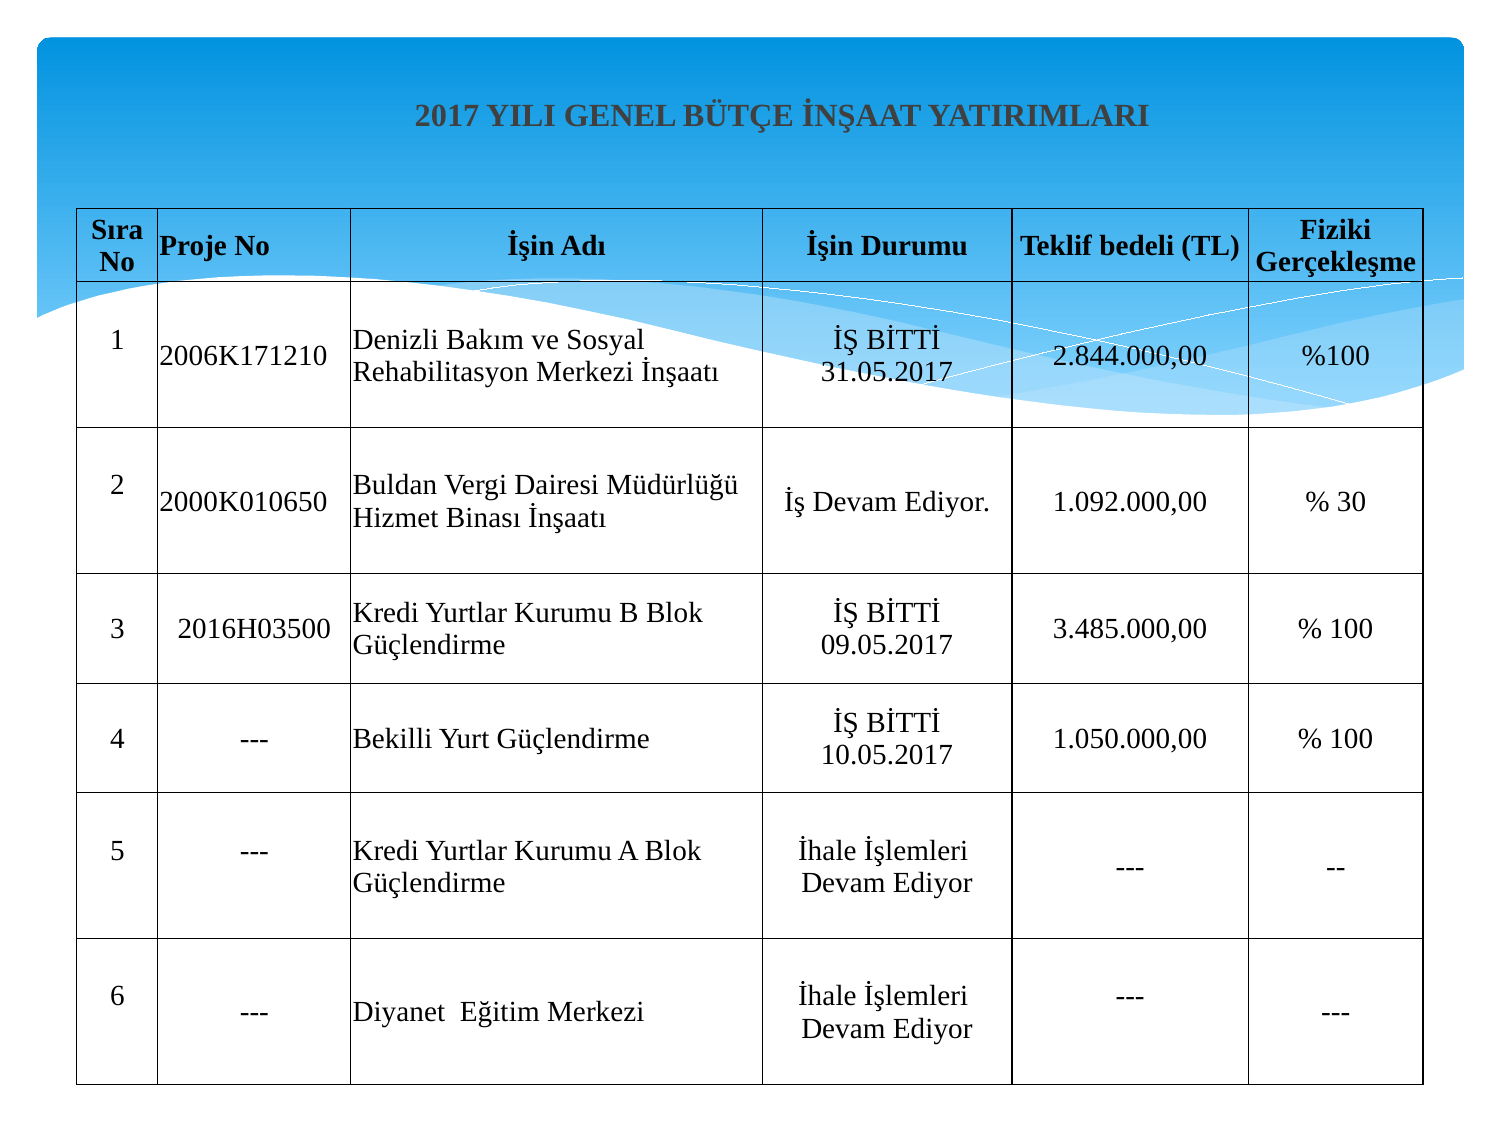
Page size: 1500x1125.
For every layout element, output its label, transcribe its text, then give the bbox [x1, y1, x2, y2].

table_cell 2.844.000,00 [1013, 282, 1248, 427]
table_cell 3 [77, 574, 157, 683]
table_cell Kredi Yurtlar Kurumu B Blok Güçlendirme [351, 574, 762, 683]
table_cell 2 [77, 428, 157, 573]
table_cell % 100 [1249, 684, 1422, 792]
table_cell --- [158, 793, 350, 938]
table_cell --- [1249, 939, 1422, 1084]
table_cell 5 [77, 793, 157, 938]
table_cell -- [1249, 793, 1422, 938]
table_cell Denizli Bakım ve Sosyal Rehabilitasyon Merkezi İnşaatı [351, 282, 762, 427]
table_cell --- [1013, 793, 1248, 938]
table_cell 4 [77, 684, 157, 792]
table_header İşin Adı [351, 209, 762, 281]
table_cell 2000K010650 [158, 428, 350, 573]
table_cell İhale İşlemleri Devam Ediyor [763, 793, 1011, 938]
table_cell Bekilli Yurt Güçlendirme [351, 684, 762, 792]
table_cell Diyanet Eğitim Merkezi [351, 939, 762, 1084]
table_cell 2006K171210 [158, 282, 350, 427]
title 2017 YILI GENEL BÜTÇE İNŞAAT YATIRIMLARI [112, 90, 1447, 142]
table_cell İş Devam Ediyor. [763, 428, 1011, 573]
table_header Fiziki Gerçekleşme [1249, 209, 1422, 281]
table_cell 6 [77, 939, 157, 1084]
table_cell % 100 [1249, 574, 1422, 683]
table_header Teklif bedeli (TL) [1013, 209, 1248, 281]
table_header Sıra No [77, 209, 157, 281]
table_header Proje No [158, 209, 350, 281]
table_cell İhale İşlemleri Devam Ediyor [763, 939, 1011, 1084]
table_cell 2016H03500 [158, 574, 350, 683]
table_cell Kredi Yurtlar Kurumu A Blok Güçlendirme [351, 793, 762, 938]
table_cell İŞ BİTTİ 09.05.2017 [763, 574, 1011, 683]
table_cell 1 [77, 282, 157, 427]
table_cell İŞ BİTTİ 10.05.2017 [763, 684, 1011, 792]
table_cell 3.485.000,00 [1013, 574, 1248, 683]
table_cell --- [158, 939, 350, 1084]
table_header İşin Durumu [763, 209, 1011, 281]
table_cell 1.050.000,00 [1013, 684, 1248, 792]
table_cell --- [158, 684, 350, 792]
table_cell İŞ BİTTİ 31.05.2017 [763, 282, 1011, 427]
table_cell % 30 [1249, 428, 1422, 573]
table_cell %100 [1249, 282, 1422, 427]
table_cell --- [1013, 939, 1248, 1084]
table_cell 1.092.000,00 [1013, 428, 1248, 573]
table_cell Buldan Vergi Dairesi Müdürlüğü Hizmet Binası İnşaatı [351, 428, 762, 573]
